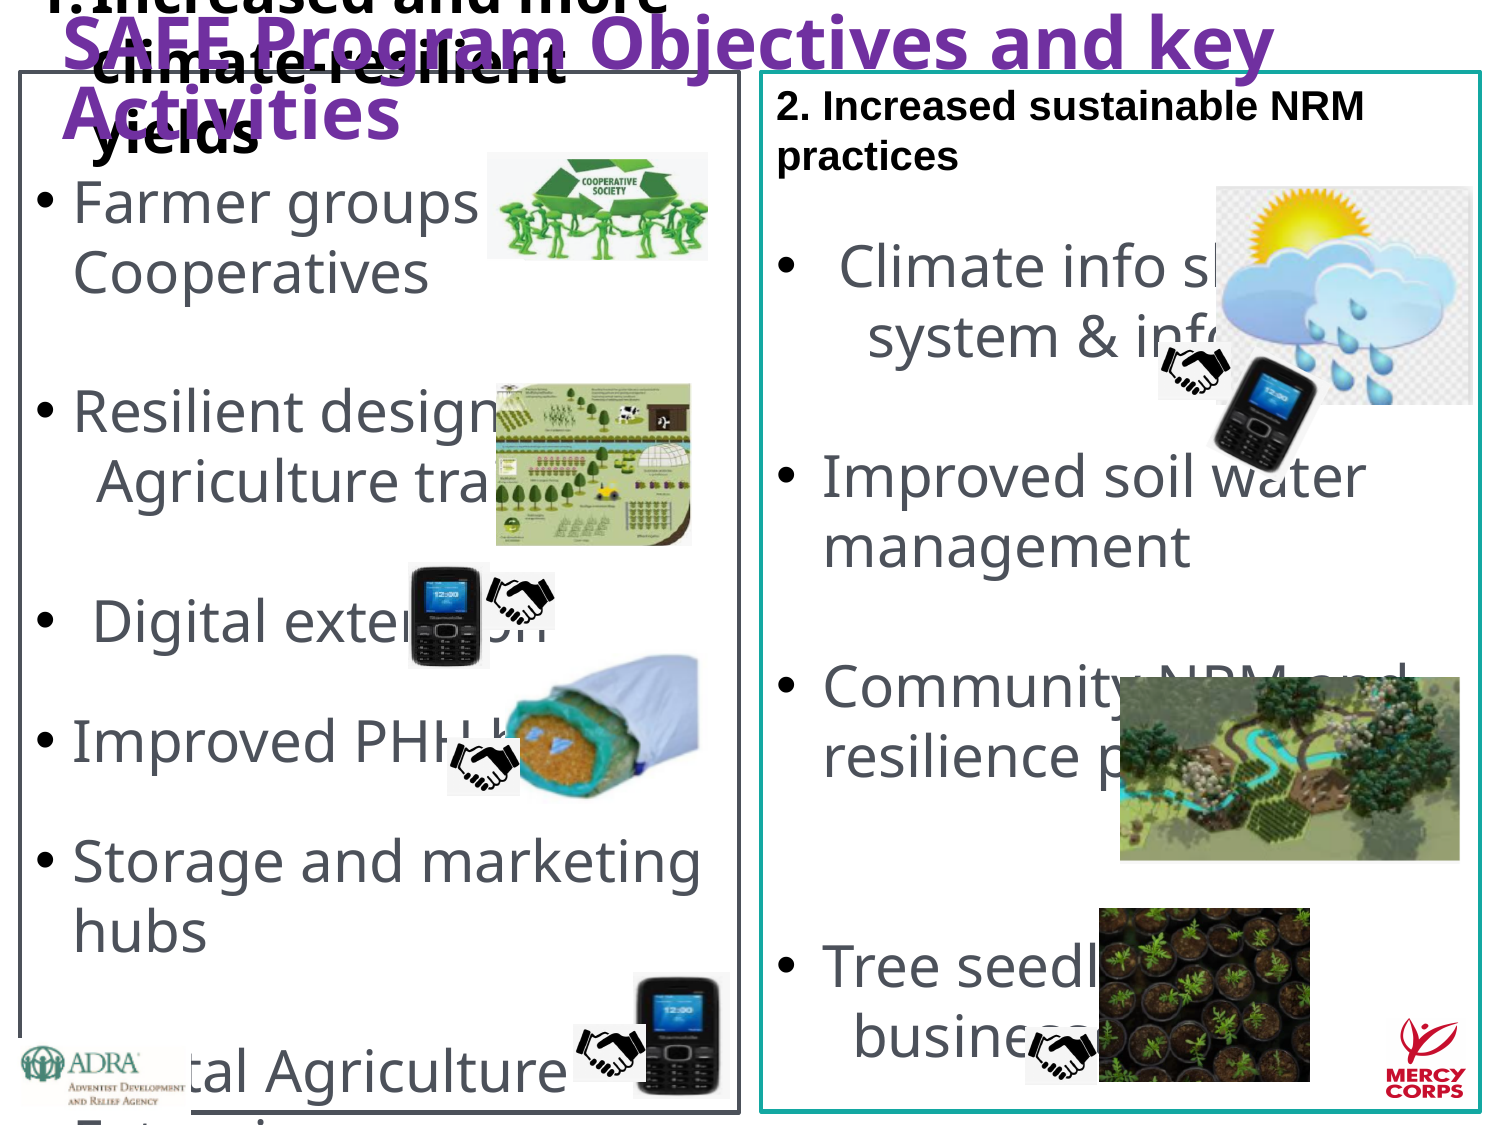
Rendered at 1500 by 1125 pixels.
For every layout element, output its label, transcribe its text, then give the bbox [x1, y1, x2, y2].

picture [408, 562, 556, 669]
picture [486, 152, 708, 261]
picture [1120, 676, 1471, 864]
picture [1024, 1026, 1097, 1085]
picture [1158, 186, 1473, 483]
text_box 2. Increased sustainable NRM practices Climate info sharing system & info Improved soil water management Community NRM and resilience projects Tree seedling businesses [759, 70, 1482, 1114]
text_box Increased and more climate-resilient yields Farmer groups and Cooperatives Resilient design Agriculture training Digital extension Improved PHH bags Storage and marketing hubs Digital Agriculture Extension [18, 70, 741, 1115]
title SAFE Program Objectives and key Activities [62, 13, 1438, 92]
picture [5, 1038, 191, 1117]
picture [573, 972, 730, 1099]
picture [447, 647, 708, 805]
picture [1385, 1018, 1466, 1099]
picture [496, 383, 692, 546]
picture [1098, 908, 1310, 1082]
